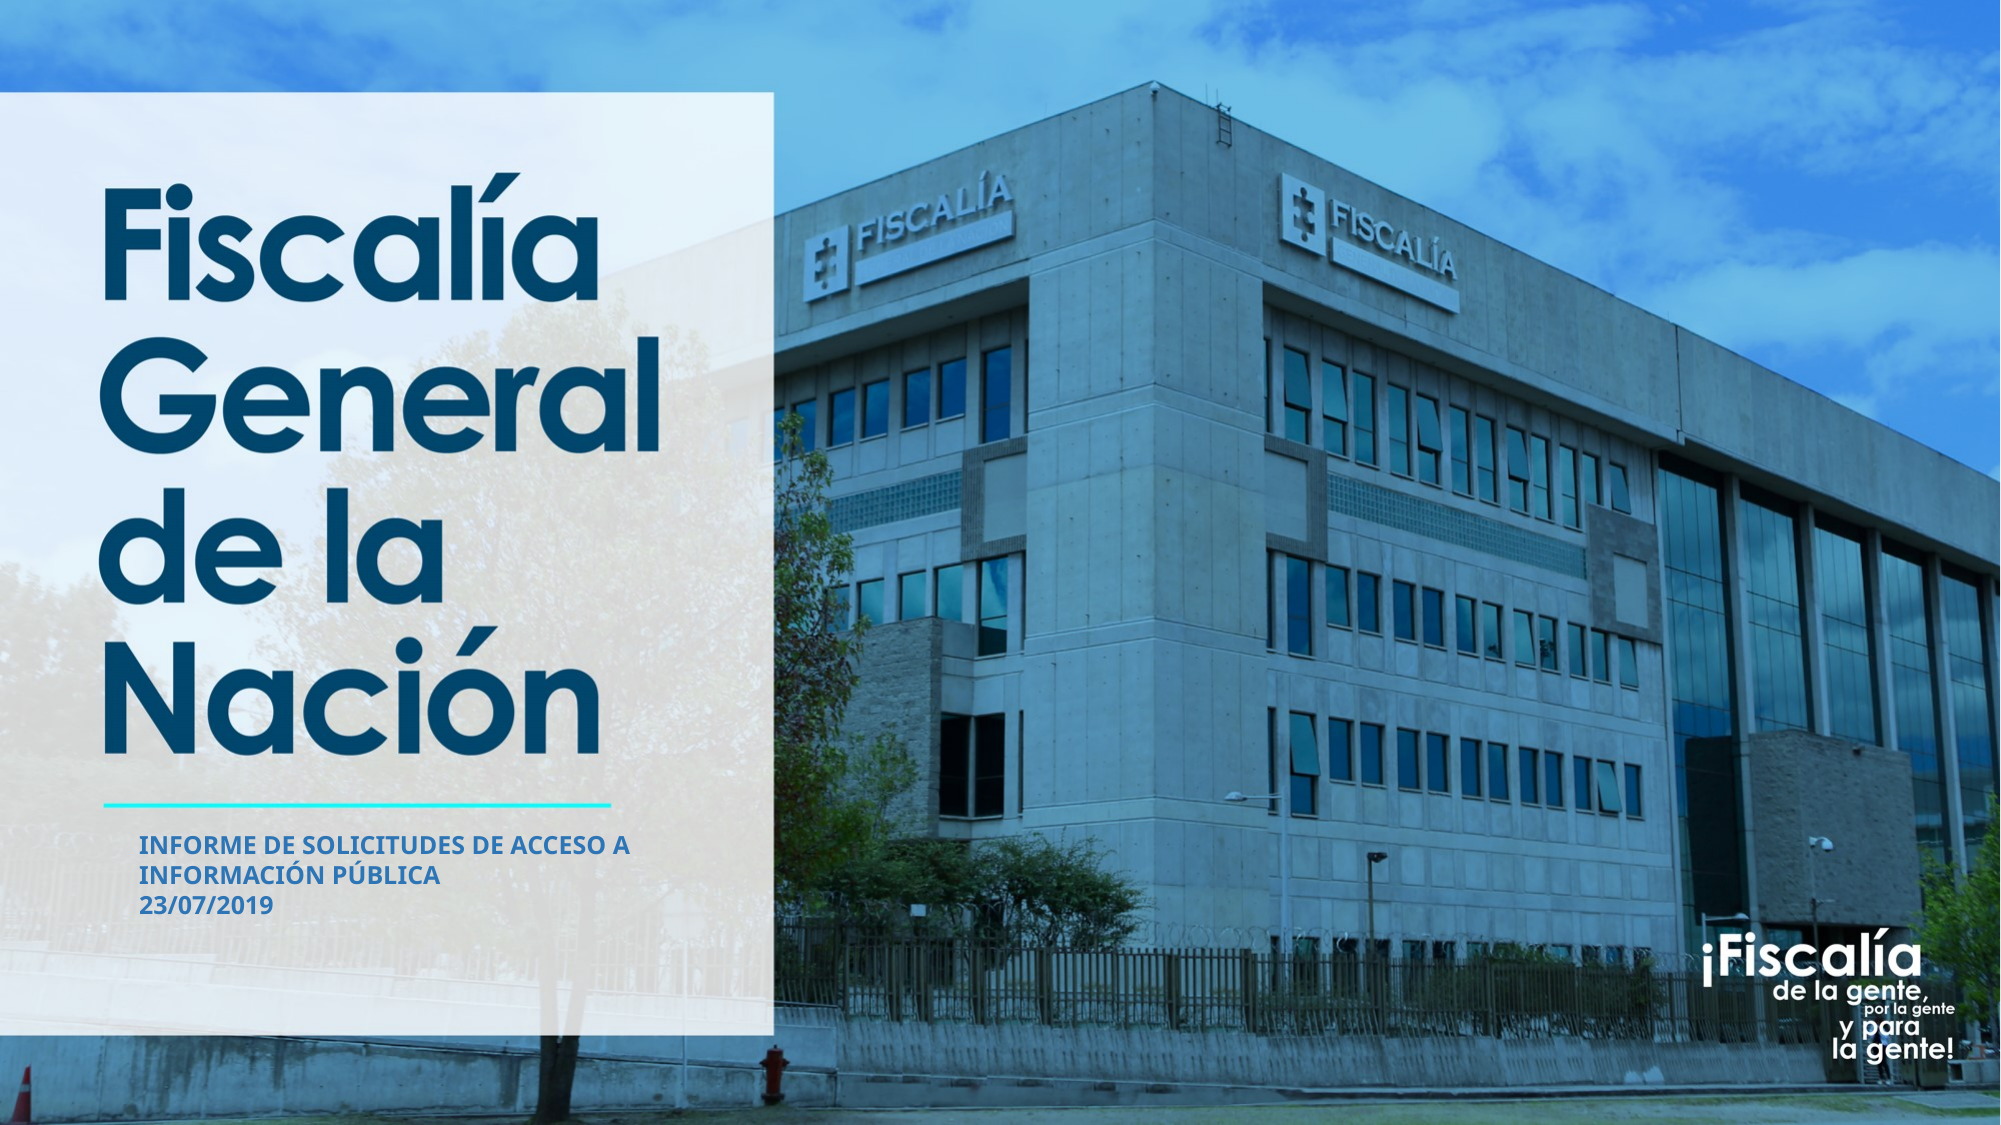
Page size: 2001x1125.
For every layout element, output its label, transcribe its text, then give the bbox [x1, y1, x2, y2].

picture [0, 0, 2001, 1125]
text_box INFORME DE SOLICITUDES DE ACCESO A INFORMACIÓN PÚBLICA 23/07/2019 [131, 822, 679, 928]
text_box [81, 795, 630, 849]
